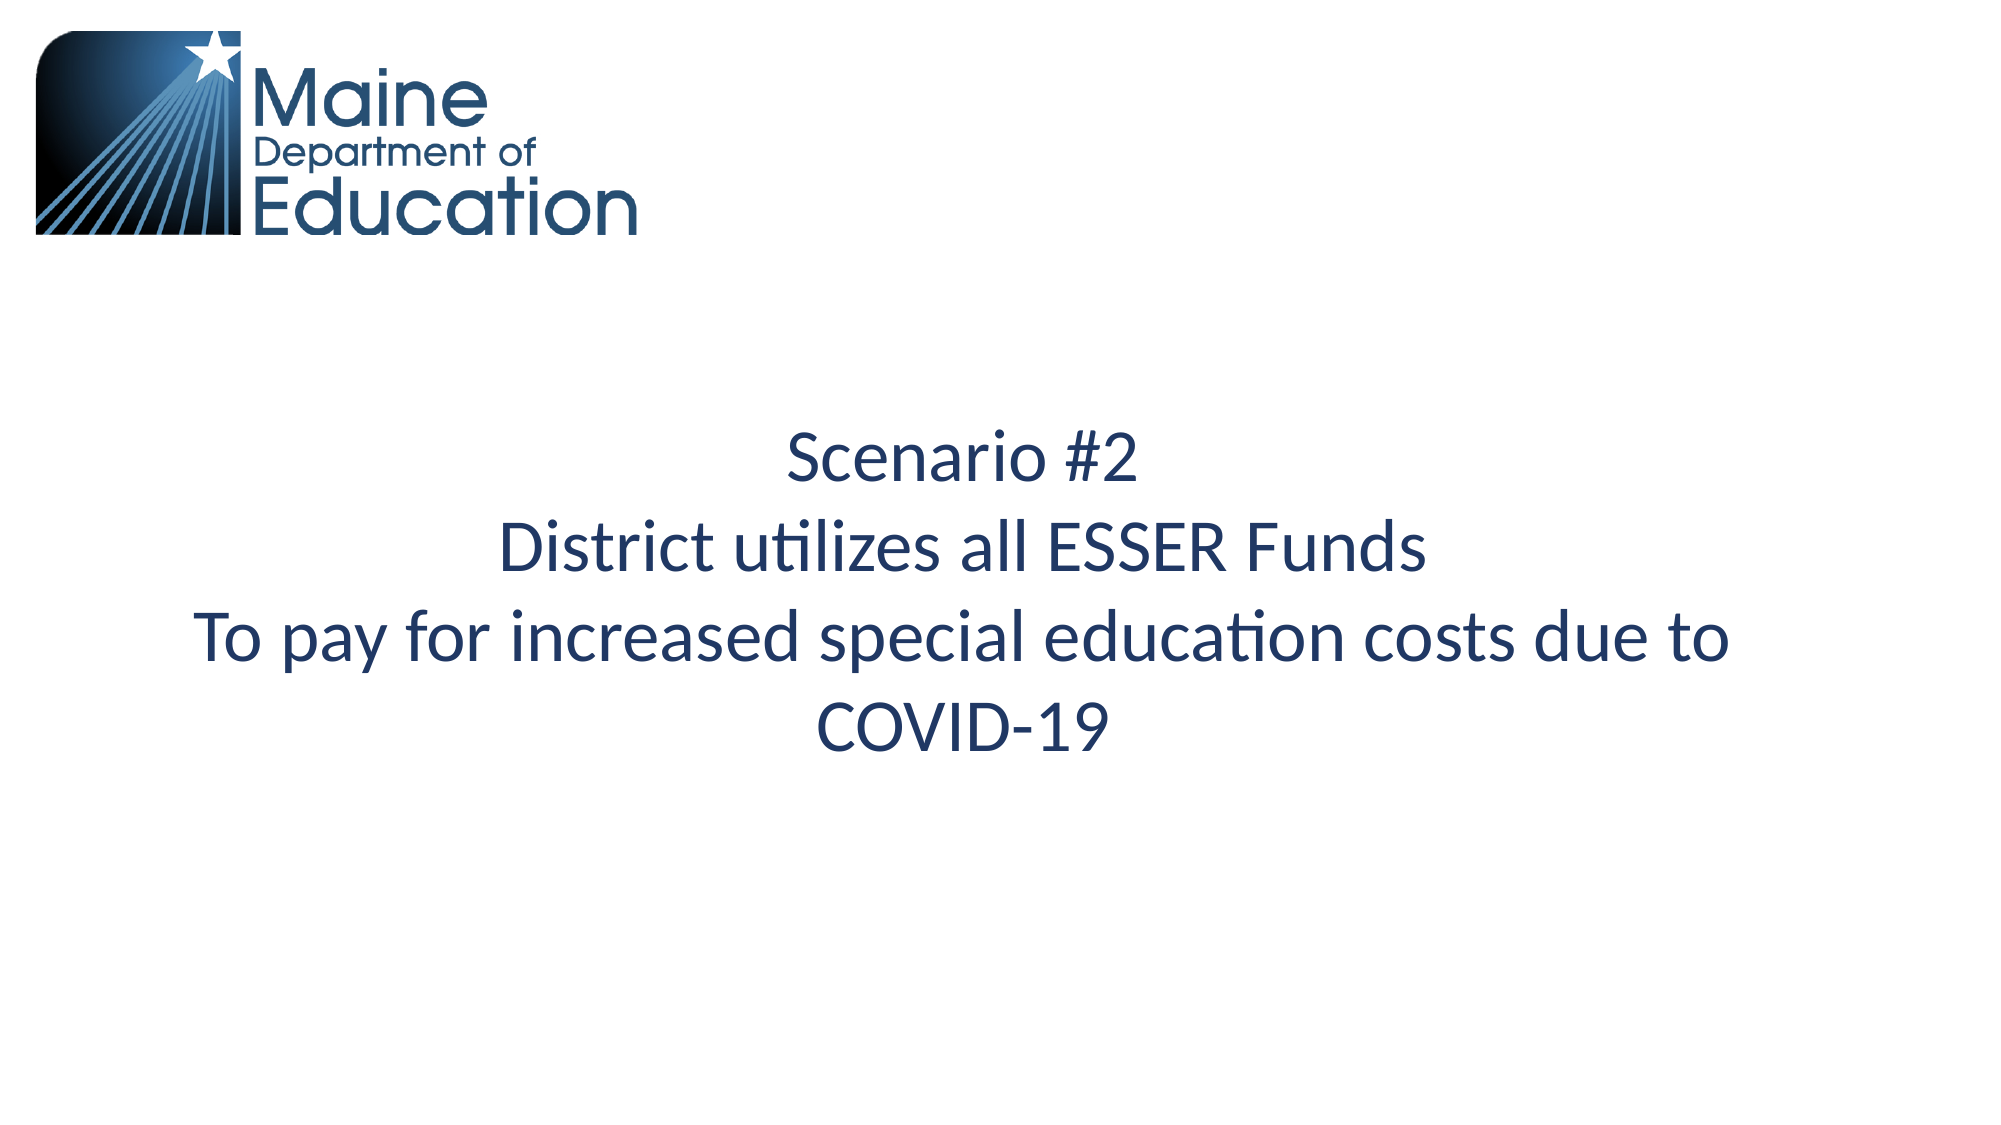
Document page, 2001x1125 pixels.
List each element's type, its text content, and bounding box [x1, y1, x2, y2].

text_box Scenario #2 District utilizes all ESSER Funds To pay for increased special education costs due to COVID-19 [113, 399, 1814, 820]
picture [35, 31, 639, 235]
